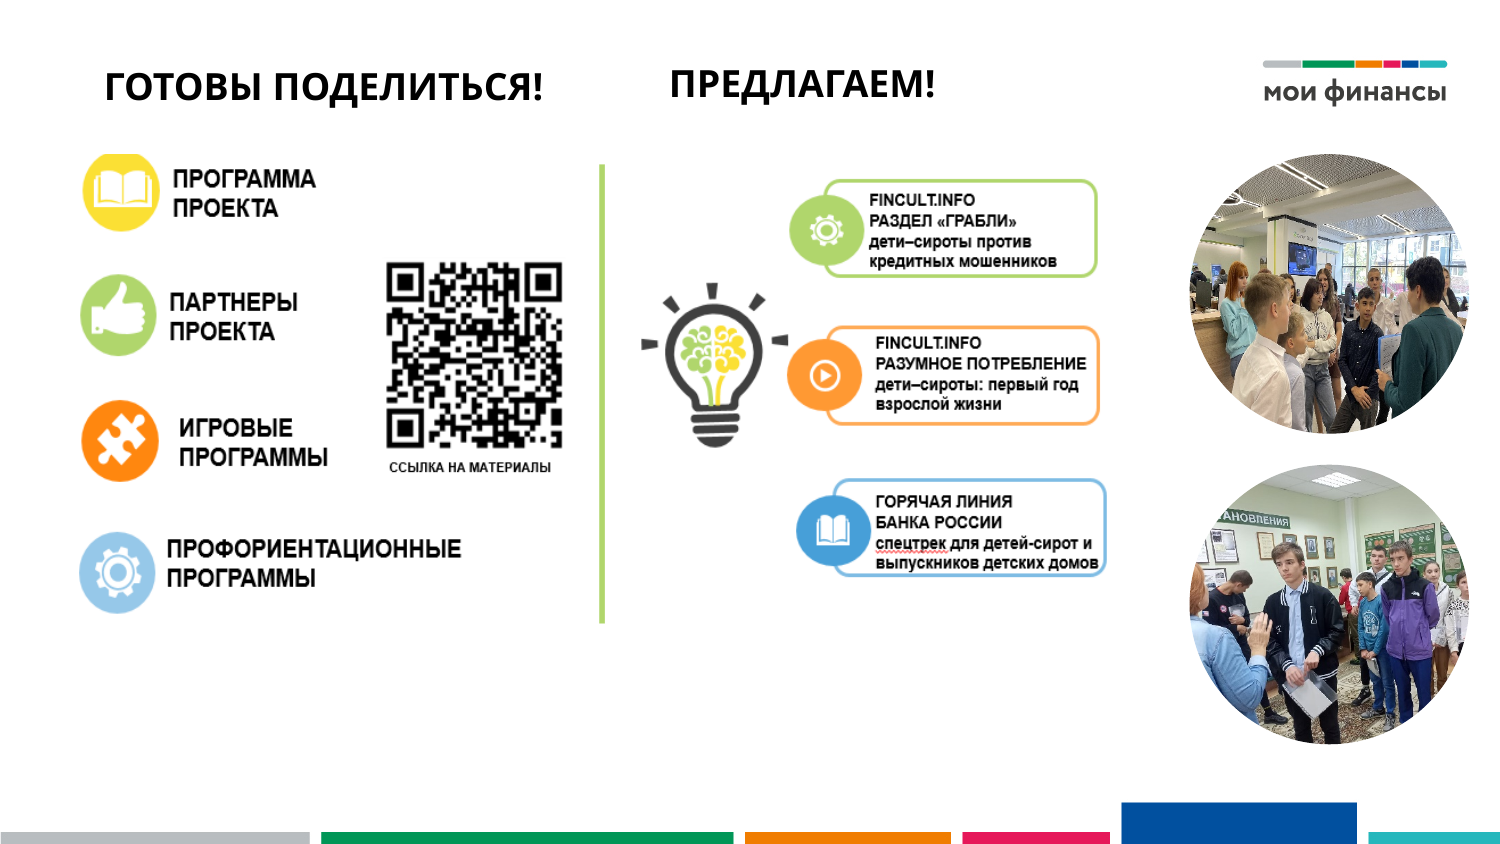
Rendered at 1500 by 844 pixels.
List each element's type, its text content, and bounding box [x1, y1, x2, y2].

text_box ПРЕДЛАГАЕМ! [668, 60, 1143, 119]
title ГОТОВЫ ПОДЕЛИТЬСЯ! [103, 62, 578, 122]
picture [0, 0, 1500, 844]
